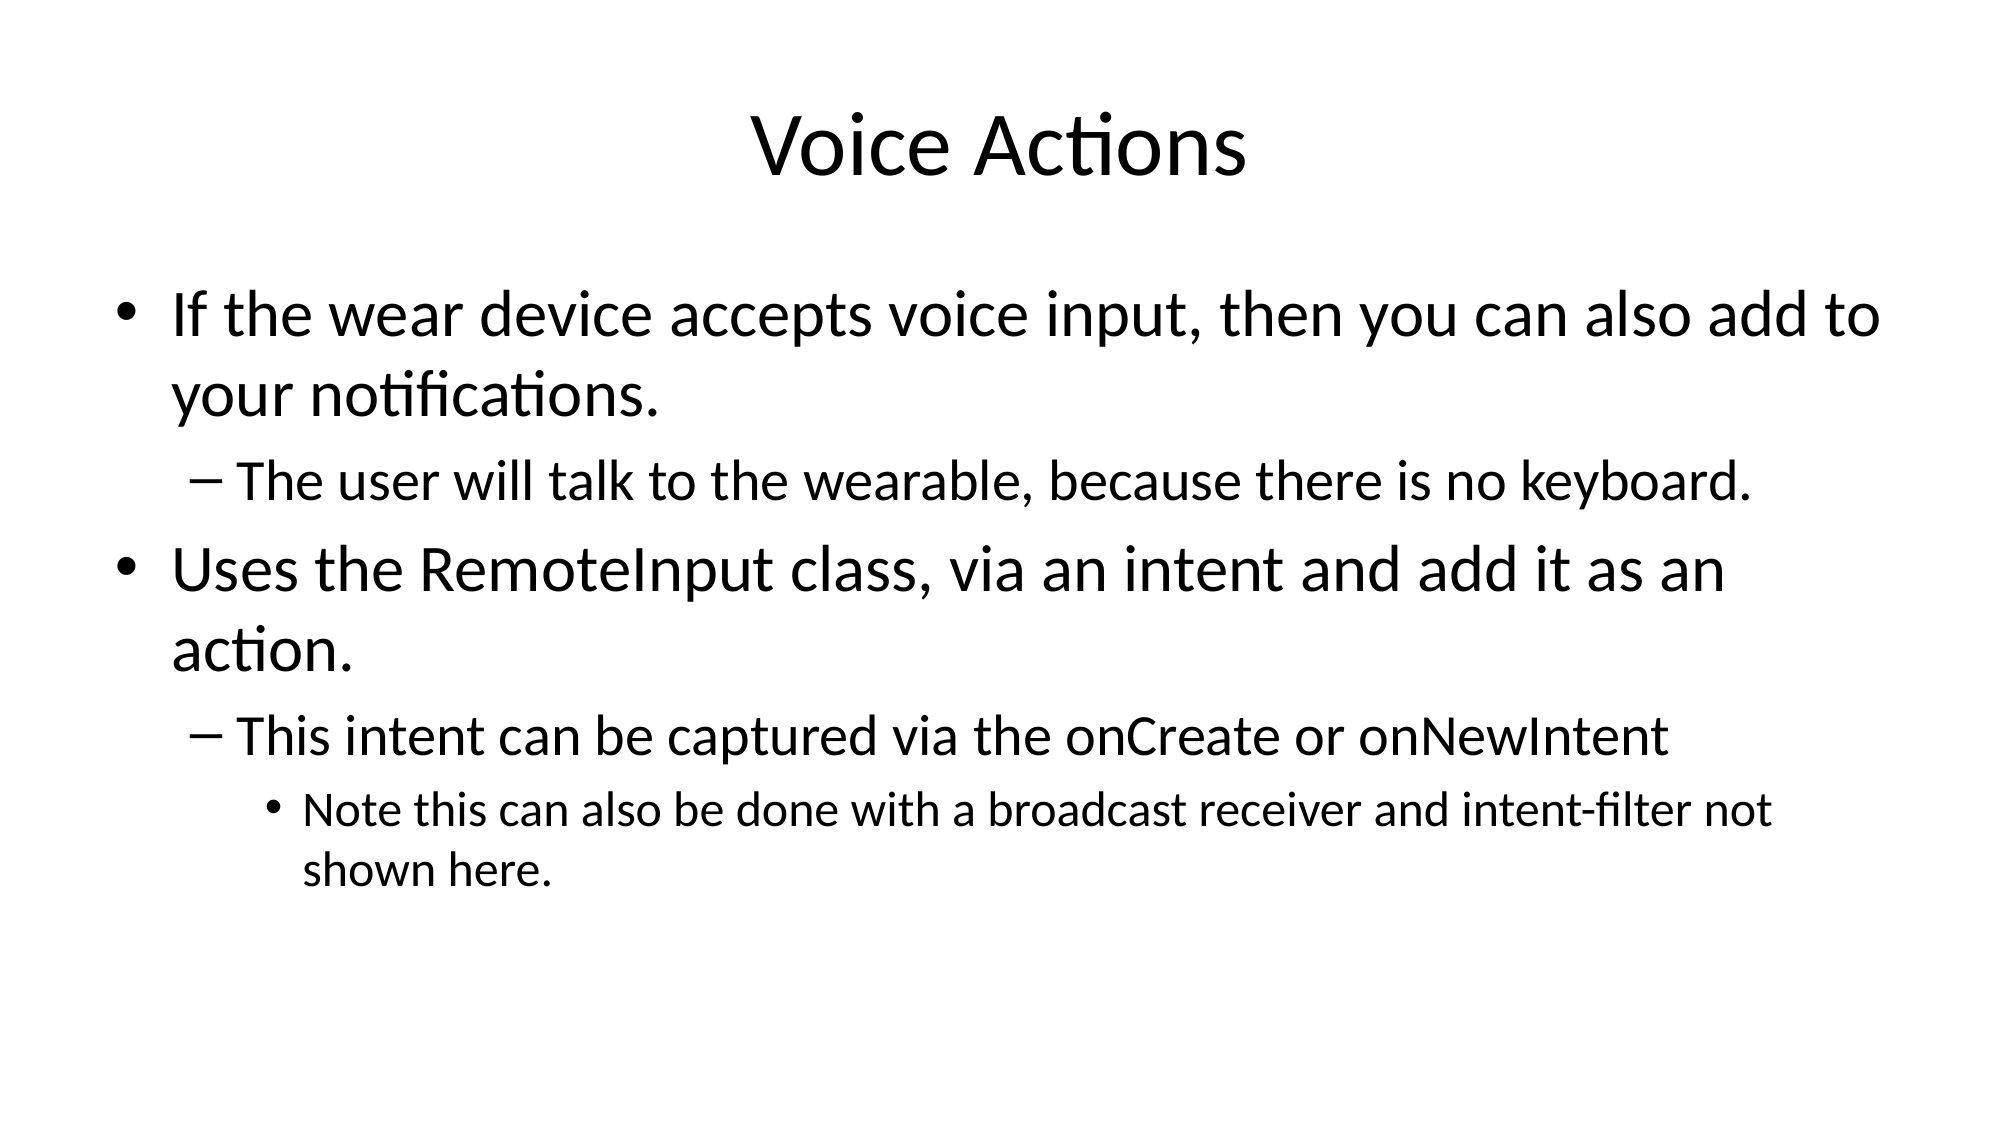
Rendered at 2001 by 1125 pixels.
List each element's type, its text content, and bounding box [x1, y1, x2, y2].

title Voice Actions [99, 45, 1900, 233]
list If the wear device accepts voice input, then you can also add to your notifications. The user will talk to the wearable, because there is no keyboard. Uses the RemoteInput class, via an intent and add it as an action. This intent can be captured via the onCreate or onNewIntent Note this can also be done with a broadcast receiver and intent-filter not shown here. [99, 262, 1900, 1005]
